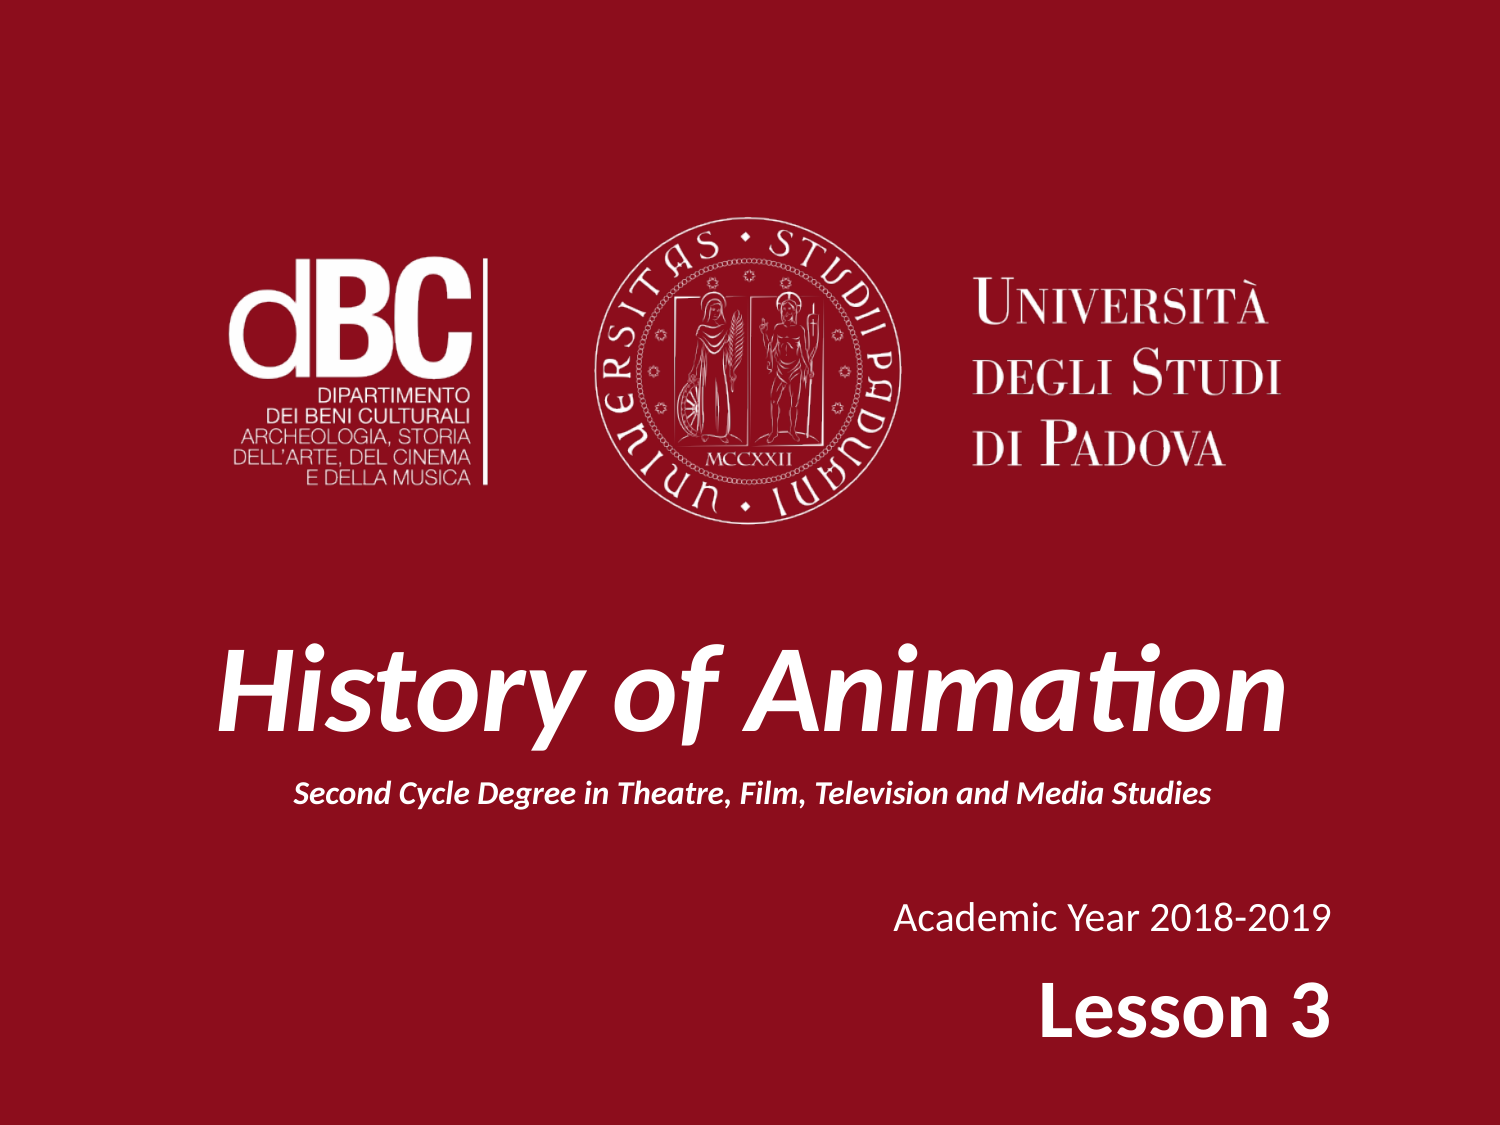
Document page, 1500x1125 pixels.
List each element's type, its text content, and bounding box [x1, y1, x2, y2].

list History of Animation Second Cycle Degree in Theatre, Film, Television and Media Studies Academic Year 2018-2019 Lesson 3 [158, 902, 1342, 1071]
picture [0, 0, 1500, 902]
